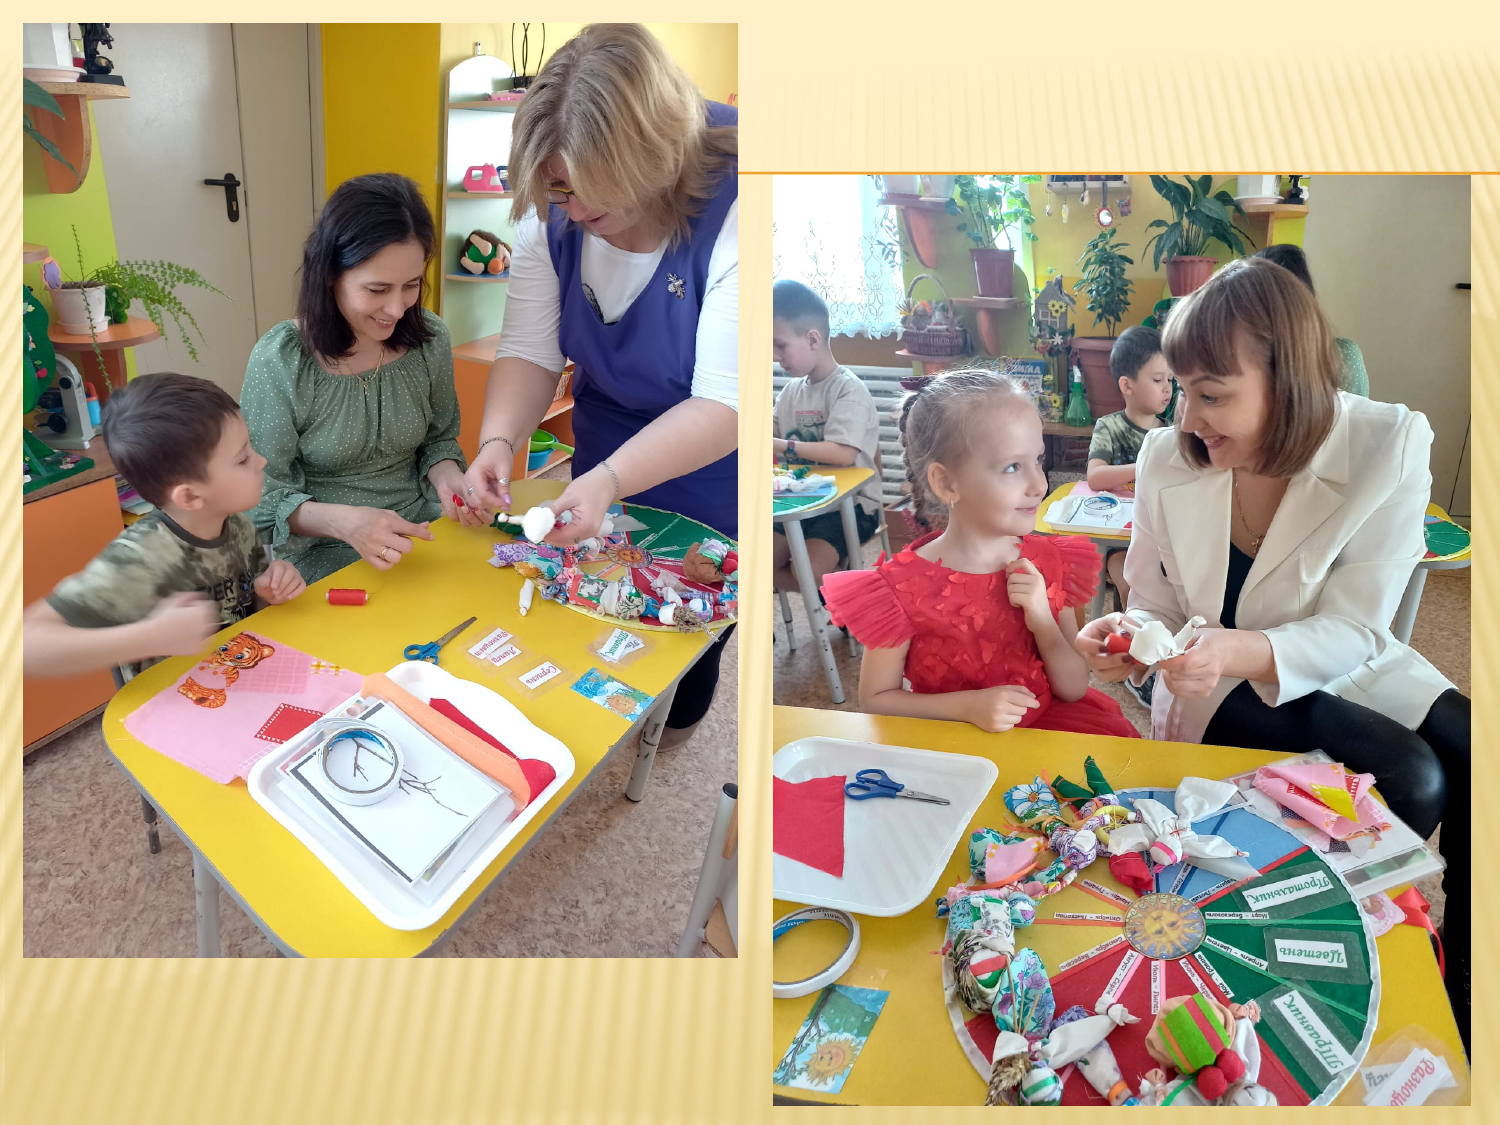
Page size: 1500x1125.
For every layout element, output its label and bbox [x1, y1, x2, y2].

list [773, 175, 1472, 1107]
picture [23, 23, 738, 958]
